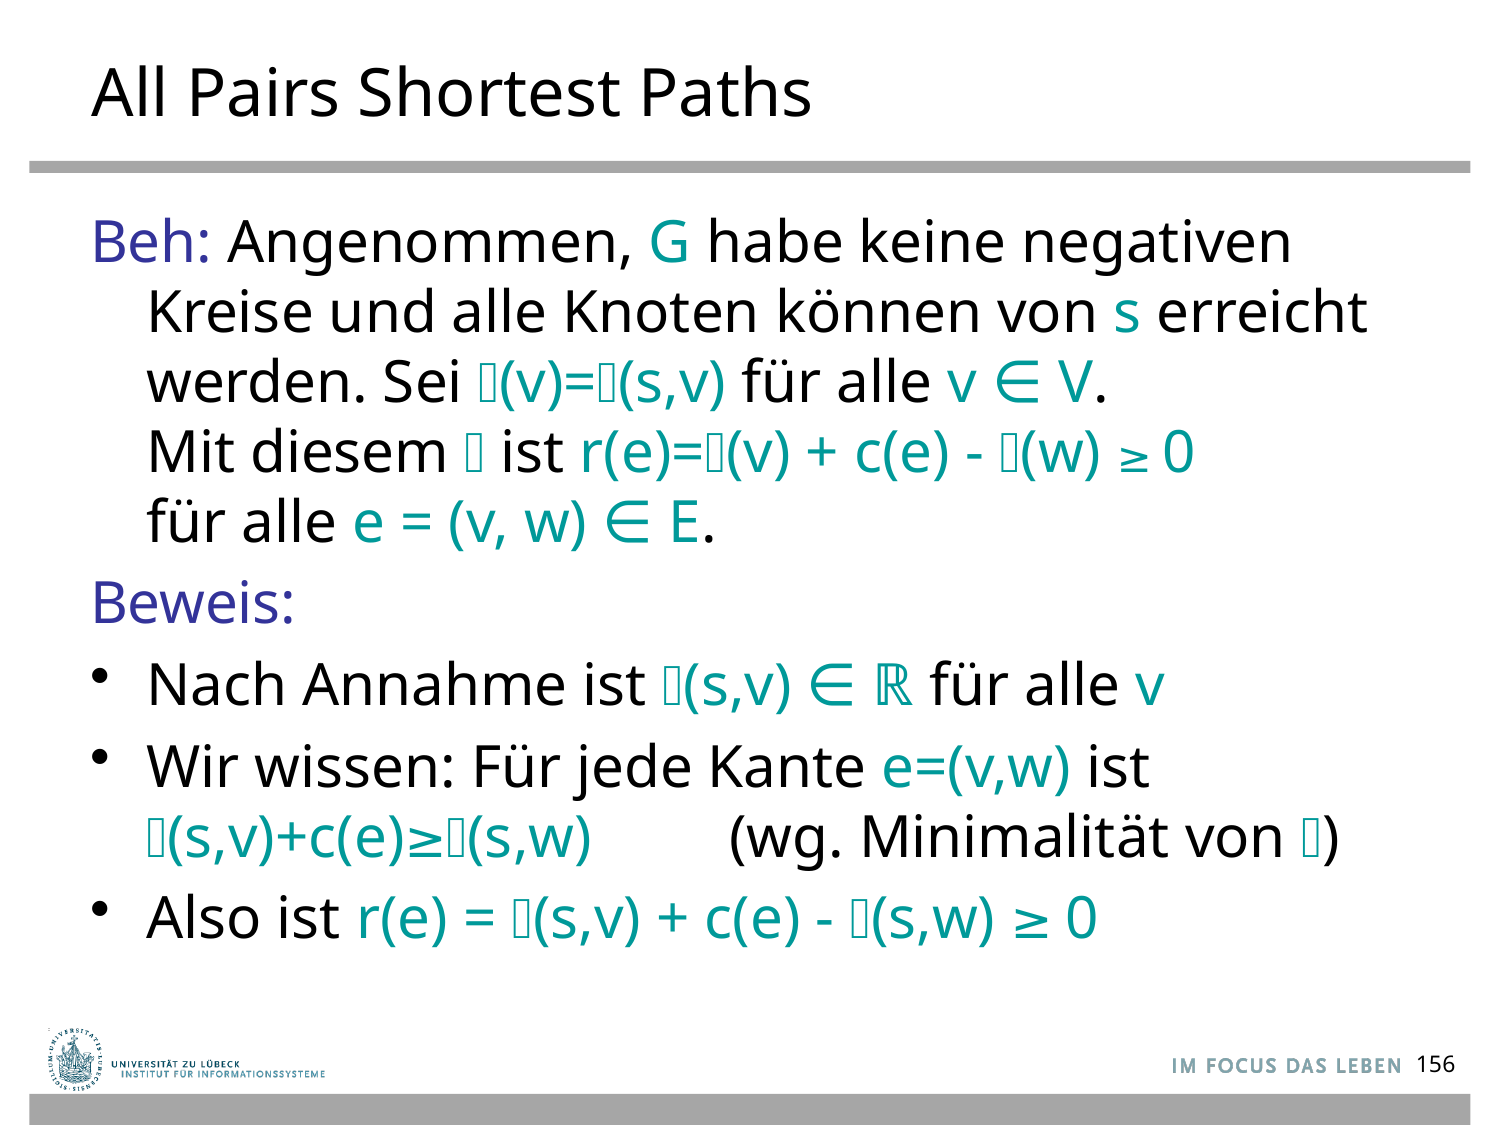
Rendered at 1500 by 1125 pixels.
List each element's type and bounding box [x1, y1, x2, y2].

slide_number [1305, 1050, 1471, 1083]
list [75, 196, 1425, 1012]
picture [1173, 1058, 1305, 1073]
title [76, 42, 1427, 126]
